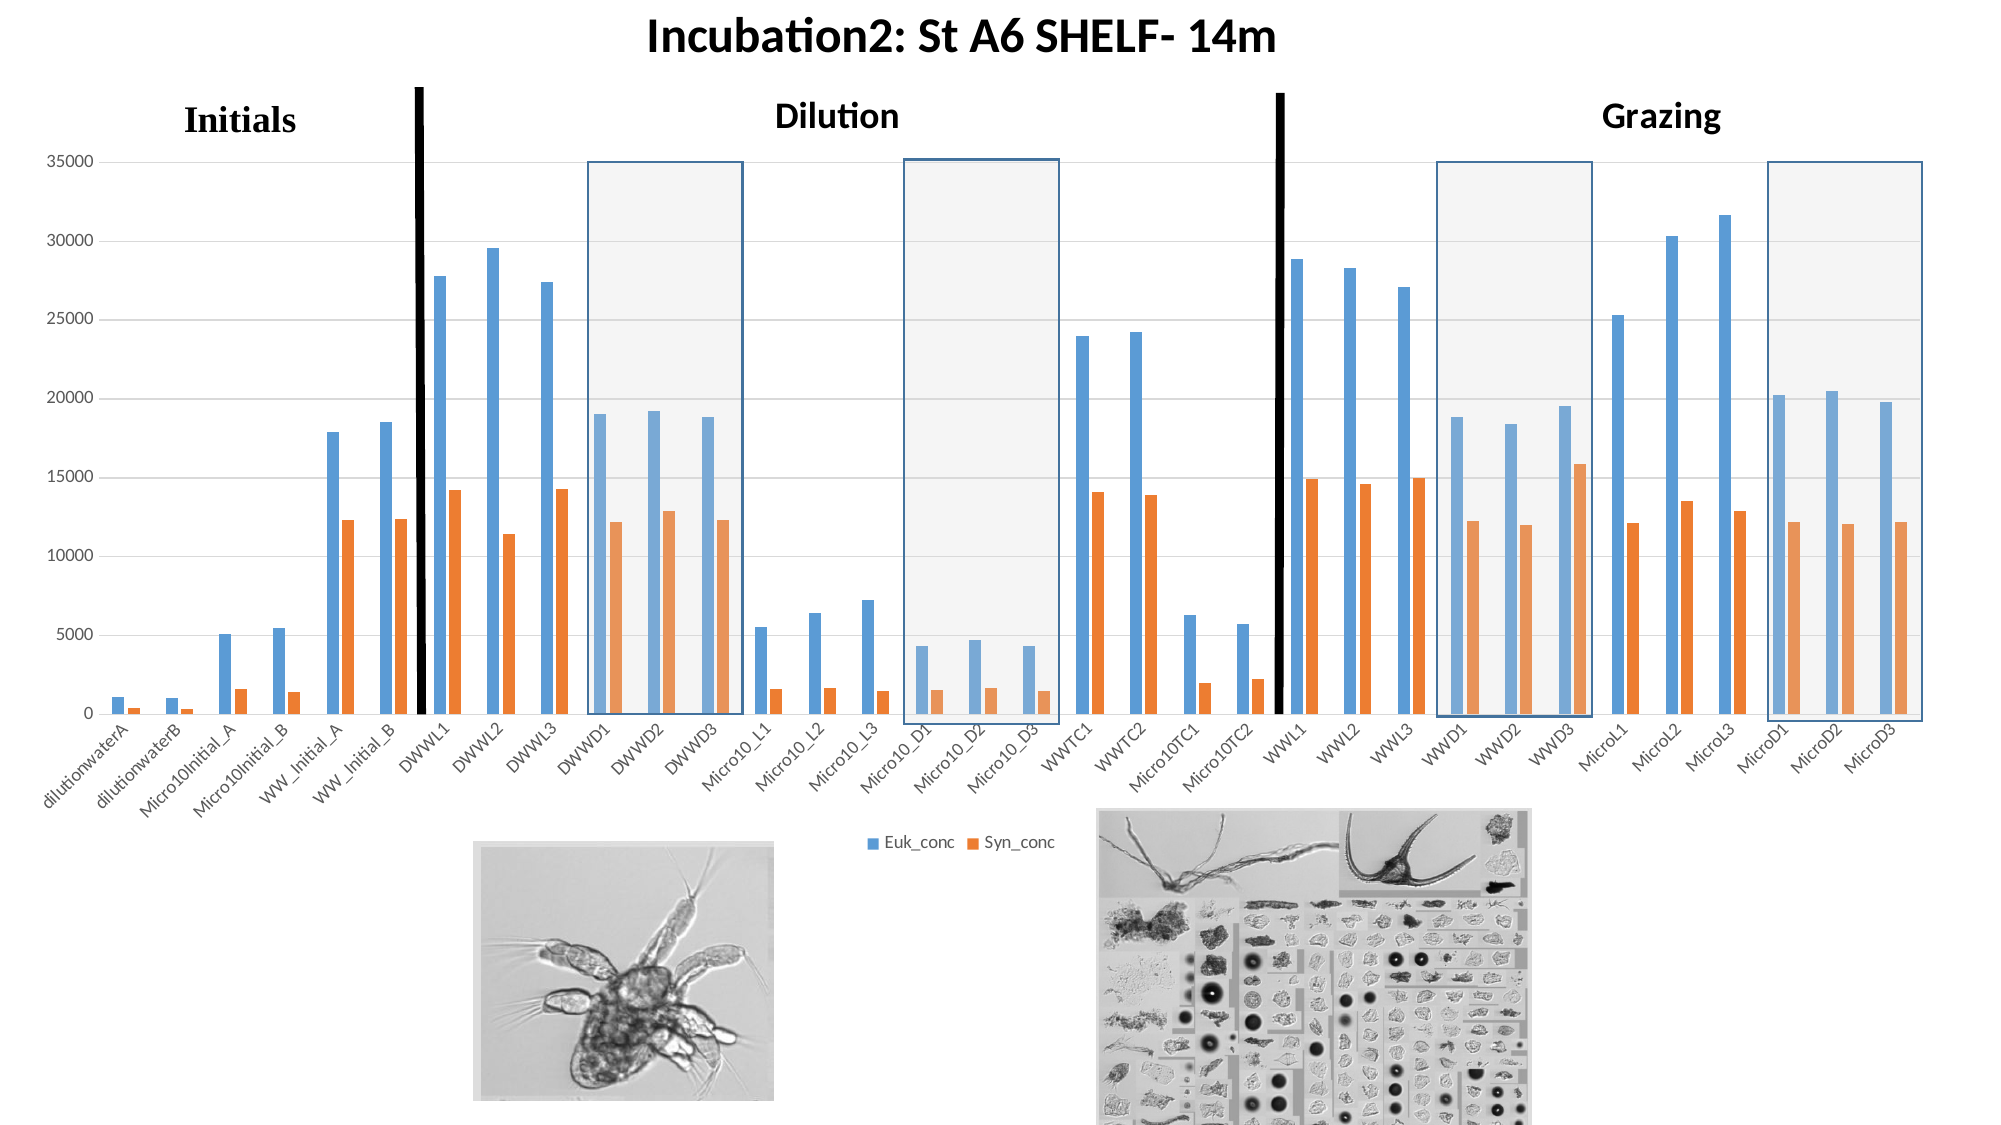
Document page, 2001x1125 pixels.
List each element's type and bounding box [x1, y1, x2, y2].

picture [472, 841, 774, 1101]
picture [1096, 808, 1532, 1125]
chart [0, 0, 1924, 860]
